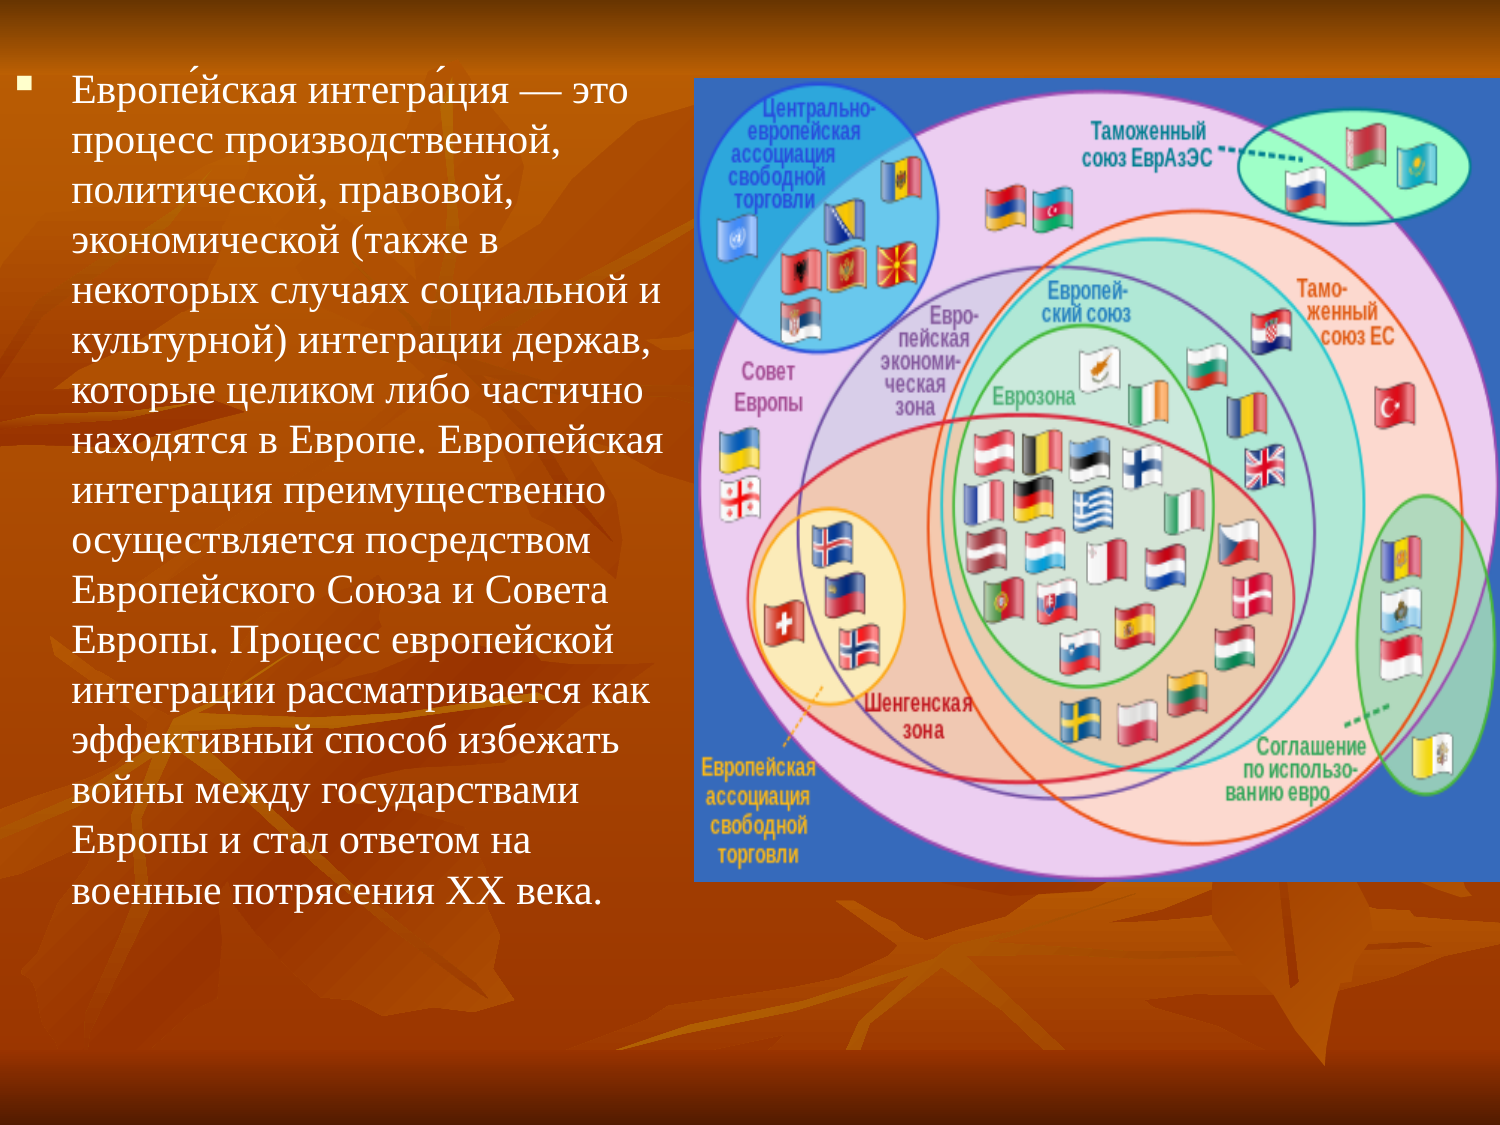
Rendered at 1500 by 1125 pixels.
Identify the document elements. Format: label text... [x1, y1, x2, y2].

list Европе́йская интегра́ция — это процесс производственной, политической, правовой, экономической (также в некоторых случаях социальной и культурной) интеграции держав, которые целиком либо частично находятся в Европе. Европейская интеграция преимущественно осуществляется посредством Европейского Союза и Совета Европы. Процесс европейской интеграции рассматривается как эффективный способ избежать войны между государствами Европы и стал ответом на военные потрясения XX века. [0, 54, 703, 1106]
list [694, 77, 1500, 882]
